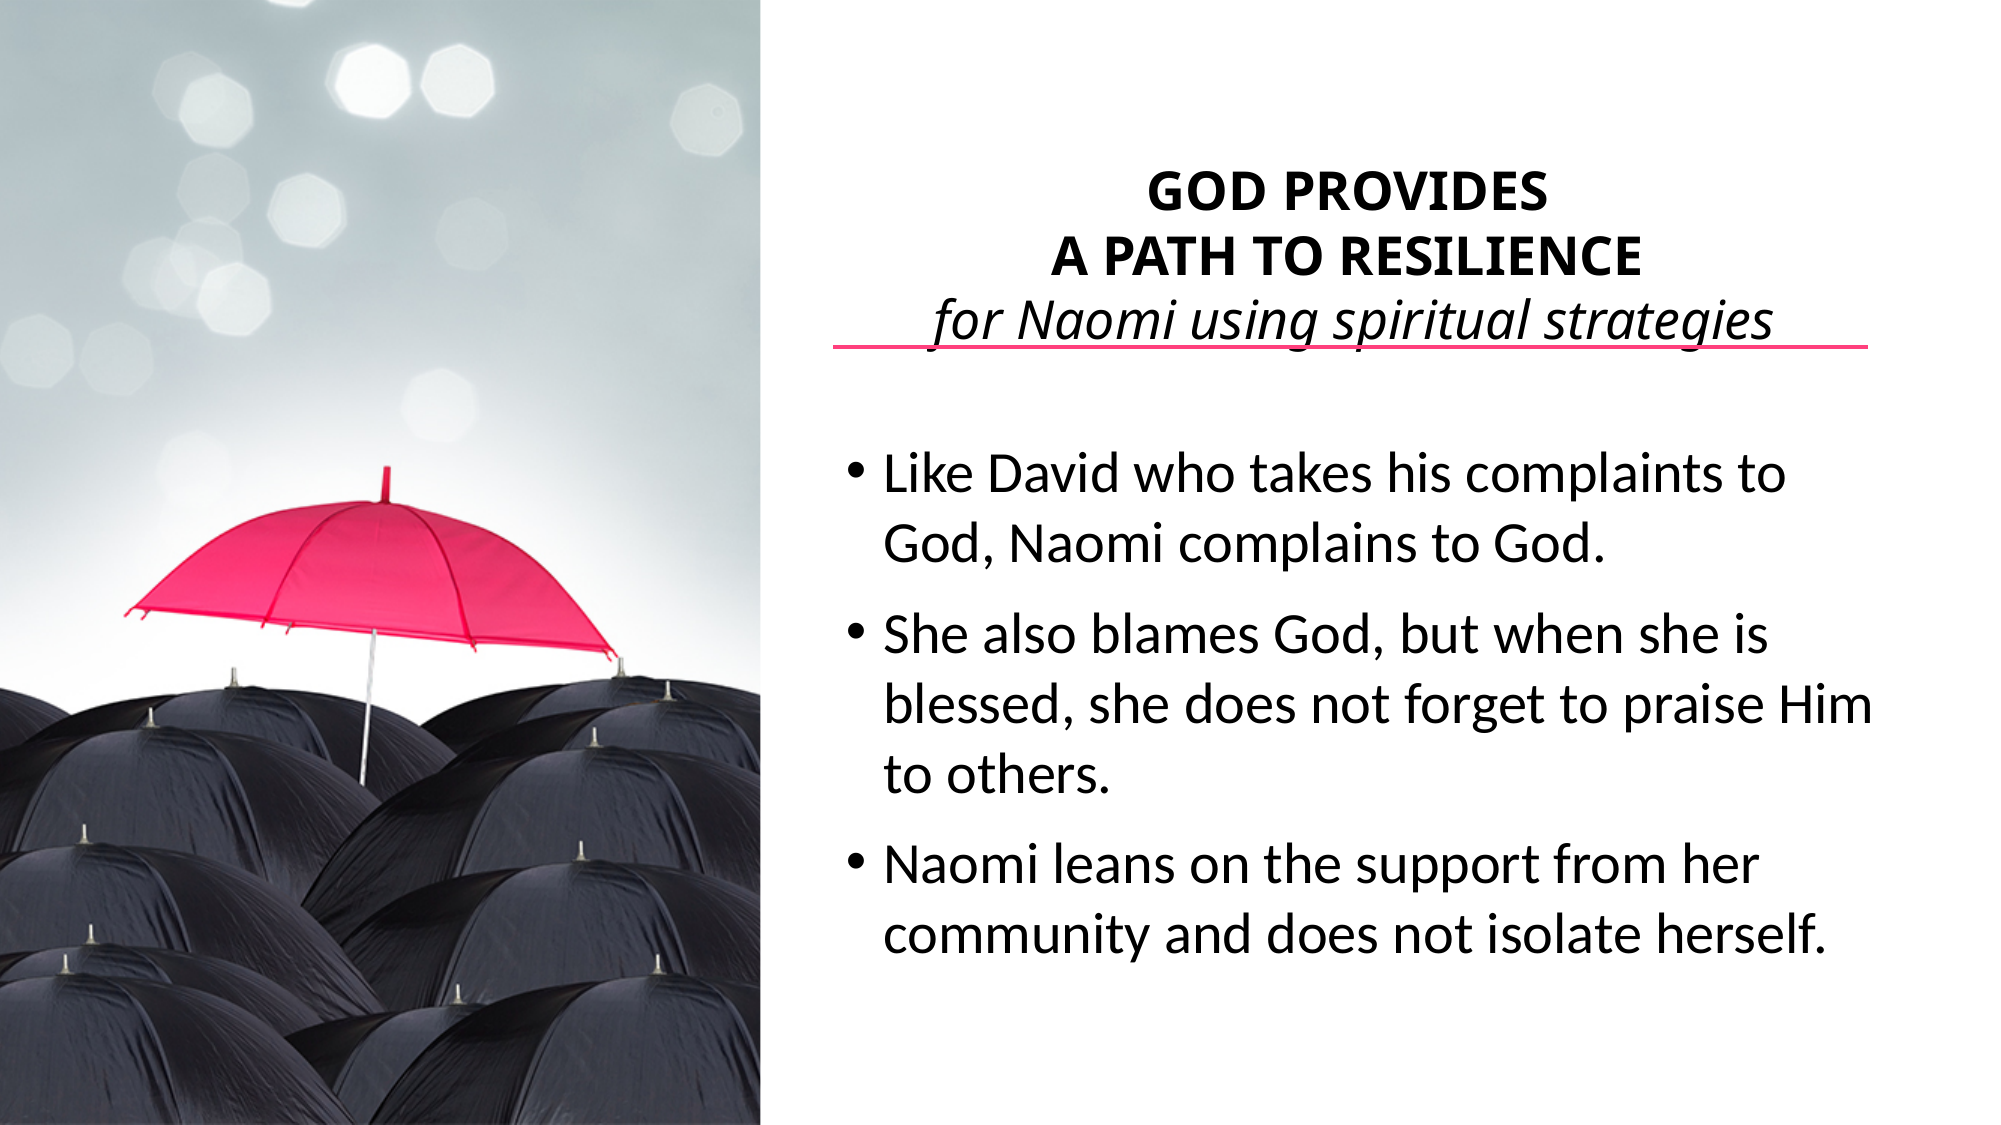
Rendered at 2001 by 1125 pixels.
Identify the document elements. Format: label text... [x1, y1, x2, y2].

list Like David who takes his complaints to God, Naomi complains to God. She also blames God, but when she is blessed, she does not forget to praise Him to others. Naomi leans on the support from her community and does not isolate herself. [830, 427, 1912, 1049]
title GOD PROVIDES A PATH TO RESILIENCE for Naomi using spiritual strategies [814, 146, 1895, 358]
picture [0, 0, 761, 1125]
